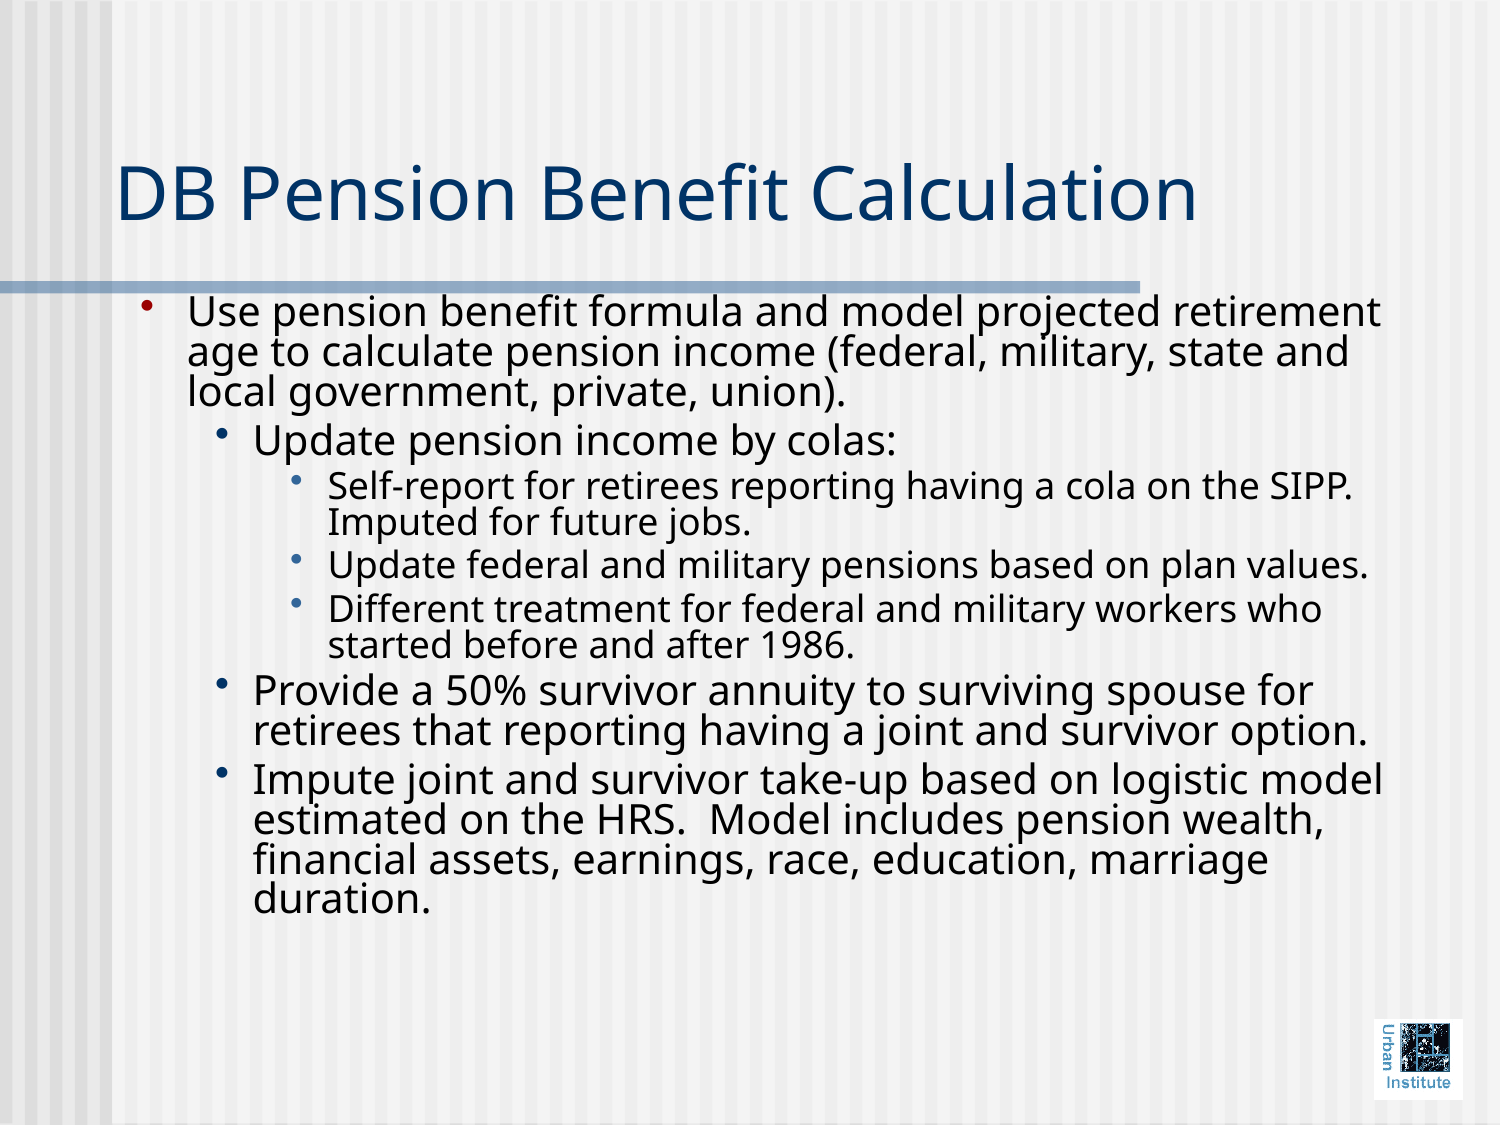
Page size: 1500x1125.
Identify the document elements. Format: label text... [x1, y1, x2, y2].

list Use pension benefit formula and model projected retirement age to calculate pension income (federal, military, state and local government, private, union). Update pension income by colas: Self-report for retirees reporting having a cola on the SIPP. Imputed for future jobs. Update federal and military pensions based on plan values. Different treatment for federal and military workers who started before and after 1986. Provide a 50% survivor annuity to surviving spouse for retirees that reporting having a joint and survivor option. Impute joint and survivor take-up based on logistic model estimated on the HRS. Model includes pension wealth, financial assets, earnings, race, education, marriage duration. [50, 287, 1438, 1075]
title DB Pension Benefit Calculation [99, 137, 1413, 243]
picture [1374, 1019, 1463, 1100]
